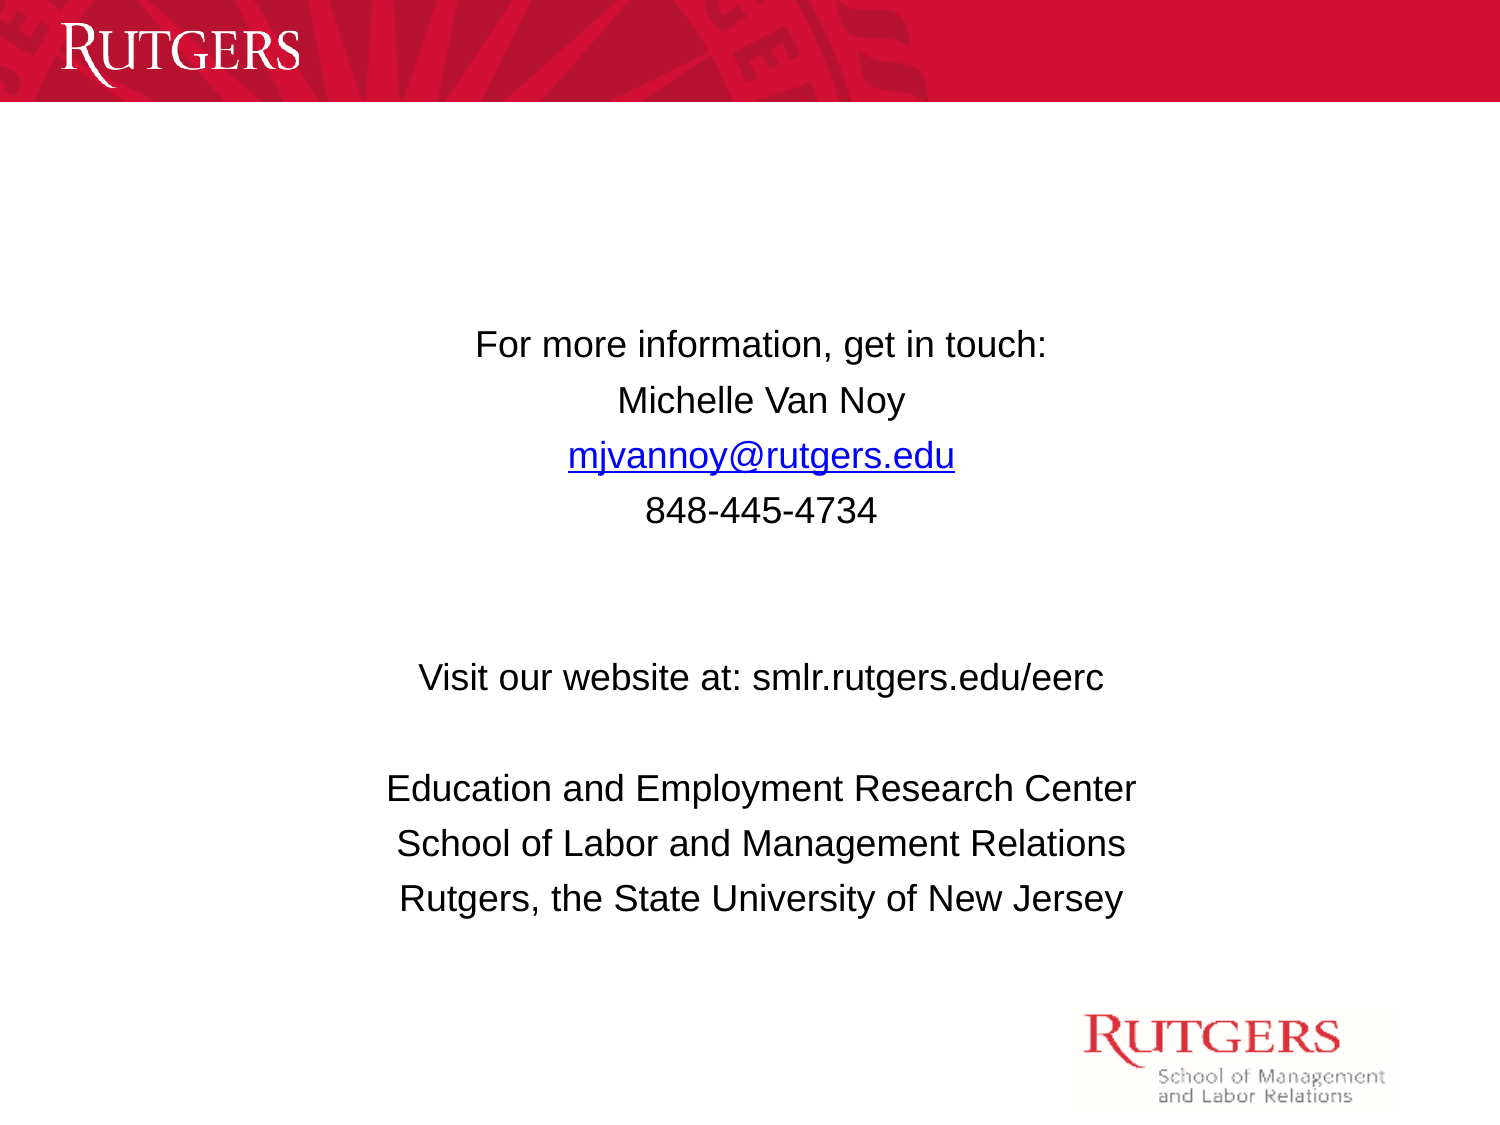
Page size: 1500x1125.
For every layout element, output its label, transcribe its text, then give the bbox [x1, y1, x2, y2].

picture [1072, 1007, 1396, 1112]
picture [0, 0, 1500, 102]
list For more information, get in touch: Michelle Van Noy mjvannoy@rutgers.edu 848-445-4734 Visit our website at: smlr.rutgers.edu/eerc Education and Employment Research Center School of Labor and Management Relations Rutgers, the State University of New Jersey [75, 249, 1425, 988]
